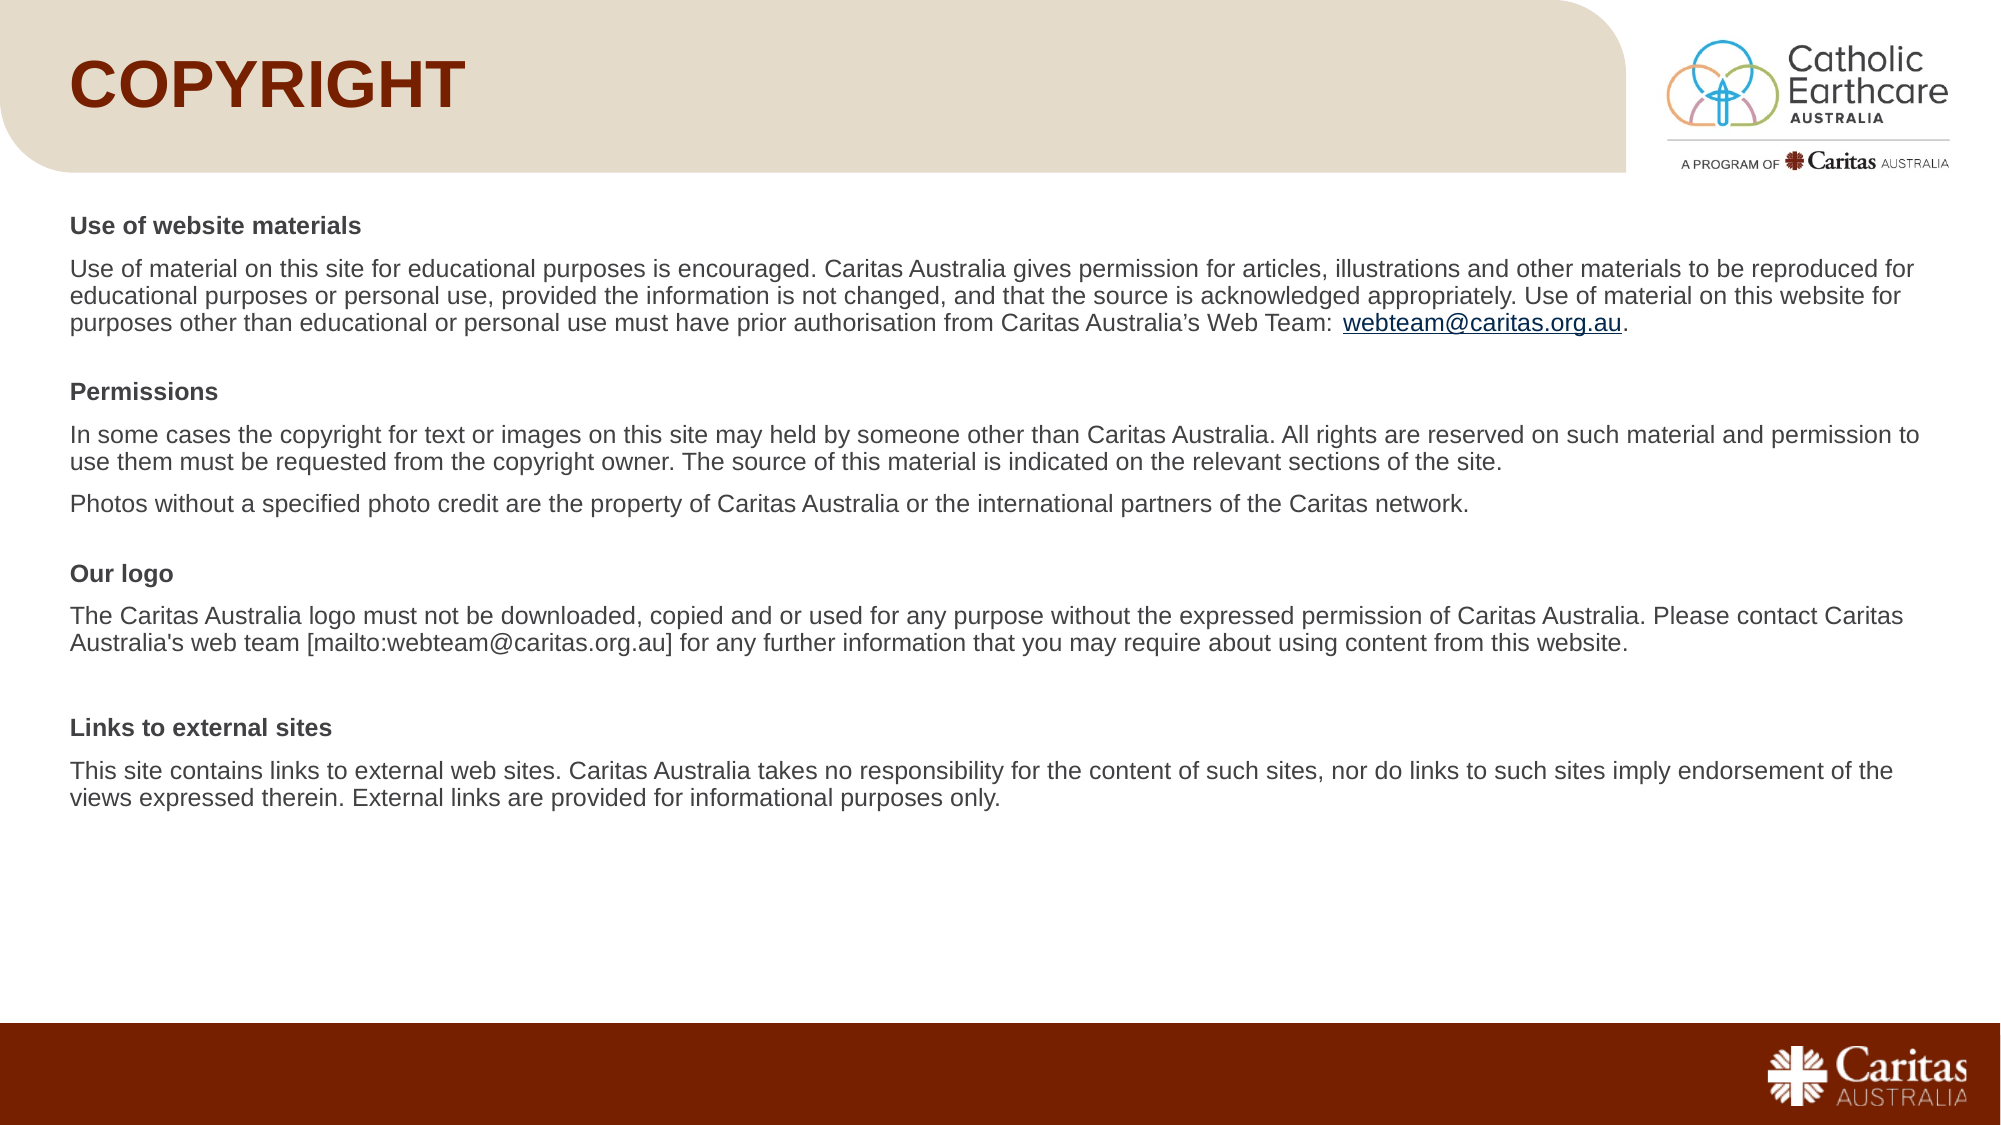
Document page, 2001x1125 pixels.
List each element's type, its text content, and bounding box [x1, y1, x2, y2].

title Copyright [55, 21, 1532, 152]
picture [1646, 2, 1998, 208]
list Use of website materials Use of material on this site for educational purposes is encouraged. Caritas Australia gives permission for articles, illustrations and other materials to be reproduced for educational purposes or personal use, provided the information is not changed, and that the source is acknowledged appropriately. Use of material on this website for purposes other than educational or personal use must have prior authorisation from Caritas Australia’s Web Team: webteam@caritas.org.au. Permissions In some cases the copyright for text or images on this site may held by someone other than Caritas Australia. All rights are reserved on such material and permission to use them must be requested from the copyright owner. The source of this material is indicated on the relevant sections of the site. Photos without a specified photo credit are the property of Caritas Australia or the international partners of the Caritas network. Our logo The Caritas Australia logo must not be downloaded, copied and or used for any purpose without the expressed permission of Caritas Australia. Please contact Caritas Australia's web team [mailto:webteam@caritas.org.au] for any further information that you may require about using content from this website. Links to external sites This site contains links to external web sites. Caritas Australia takes no responsibility for the content of such sites, nor do links to such sites imply endorsement of the views expressed therein. External links are provided for informational purposes only. [55, 205, 1945, 1027]
